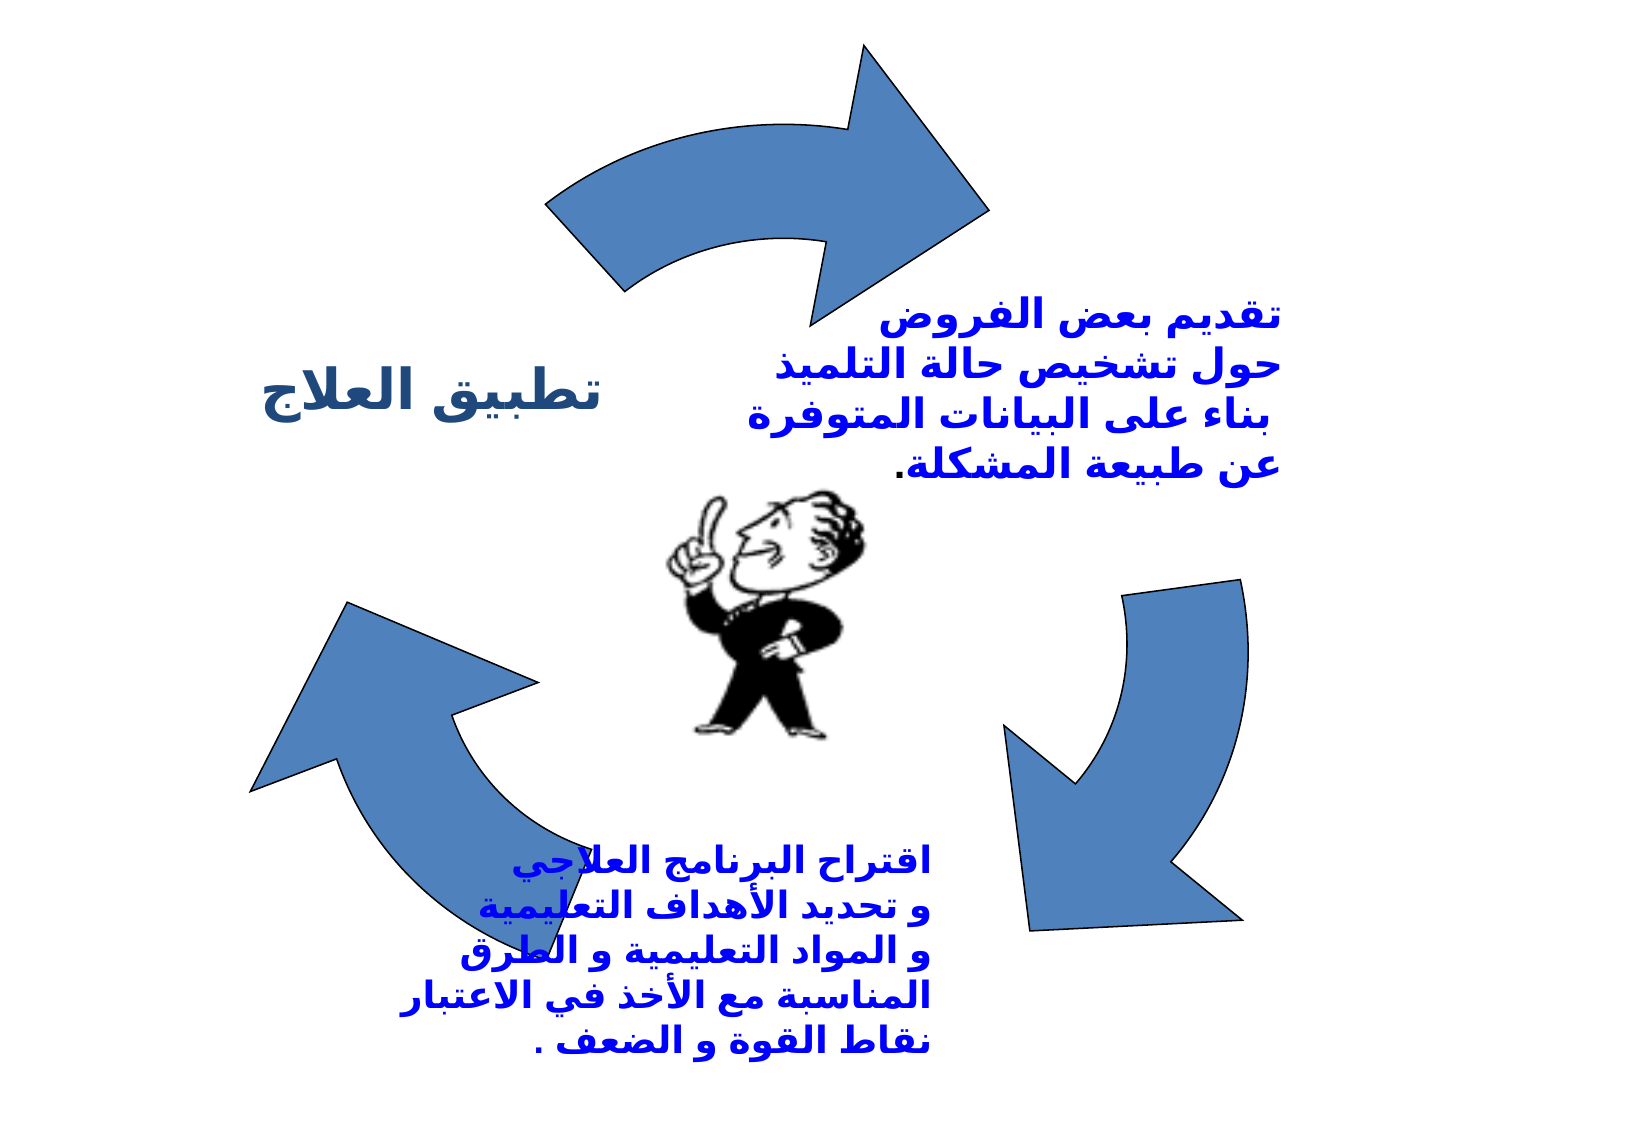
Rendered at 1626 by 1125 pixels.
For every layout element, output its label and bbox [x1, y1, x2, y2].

picture [644, 484, 883, 752]
text_box [283, 124, 1284, 1087]
